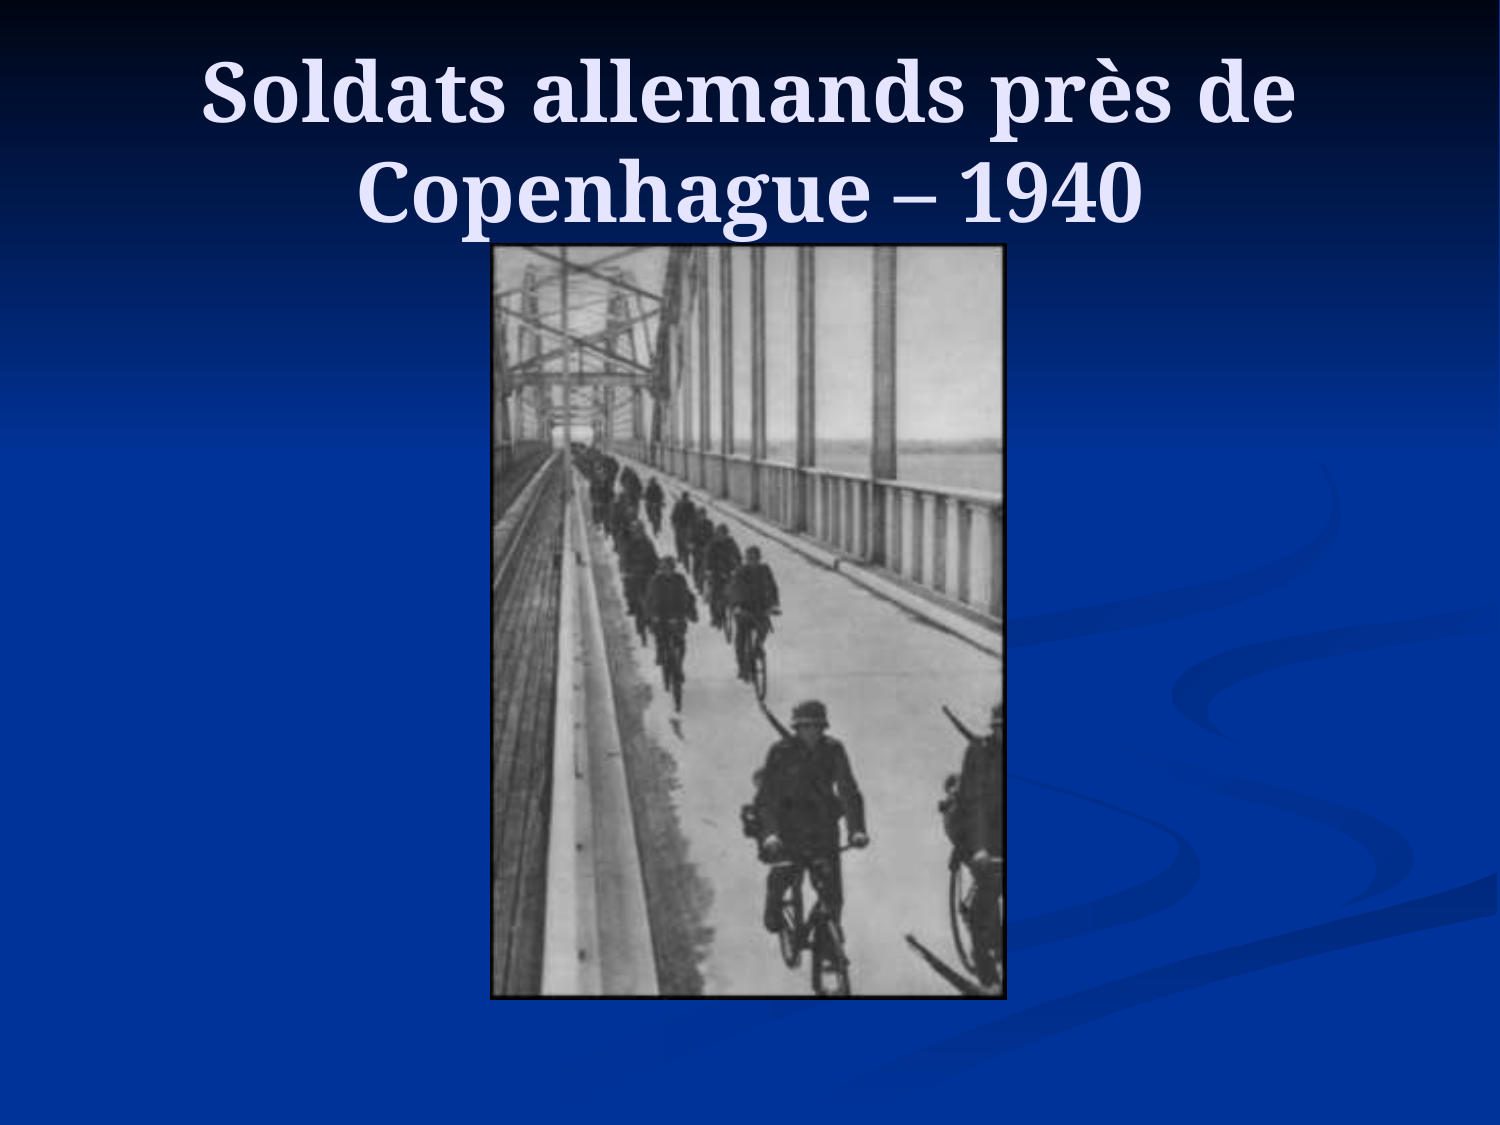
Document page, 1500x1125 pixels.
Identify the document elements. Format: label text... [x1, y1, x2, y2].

picture [489, 243, 1007, 1000]
title Soldats allemands près de Copenhague – 1940 [74, 44, 1426, 233]
